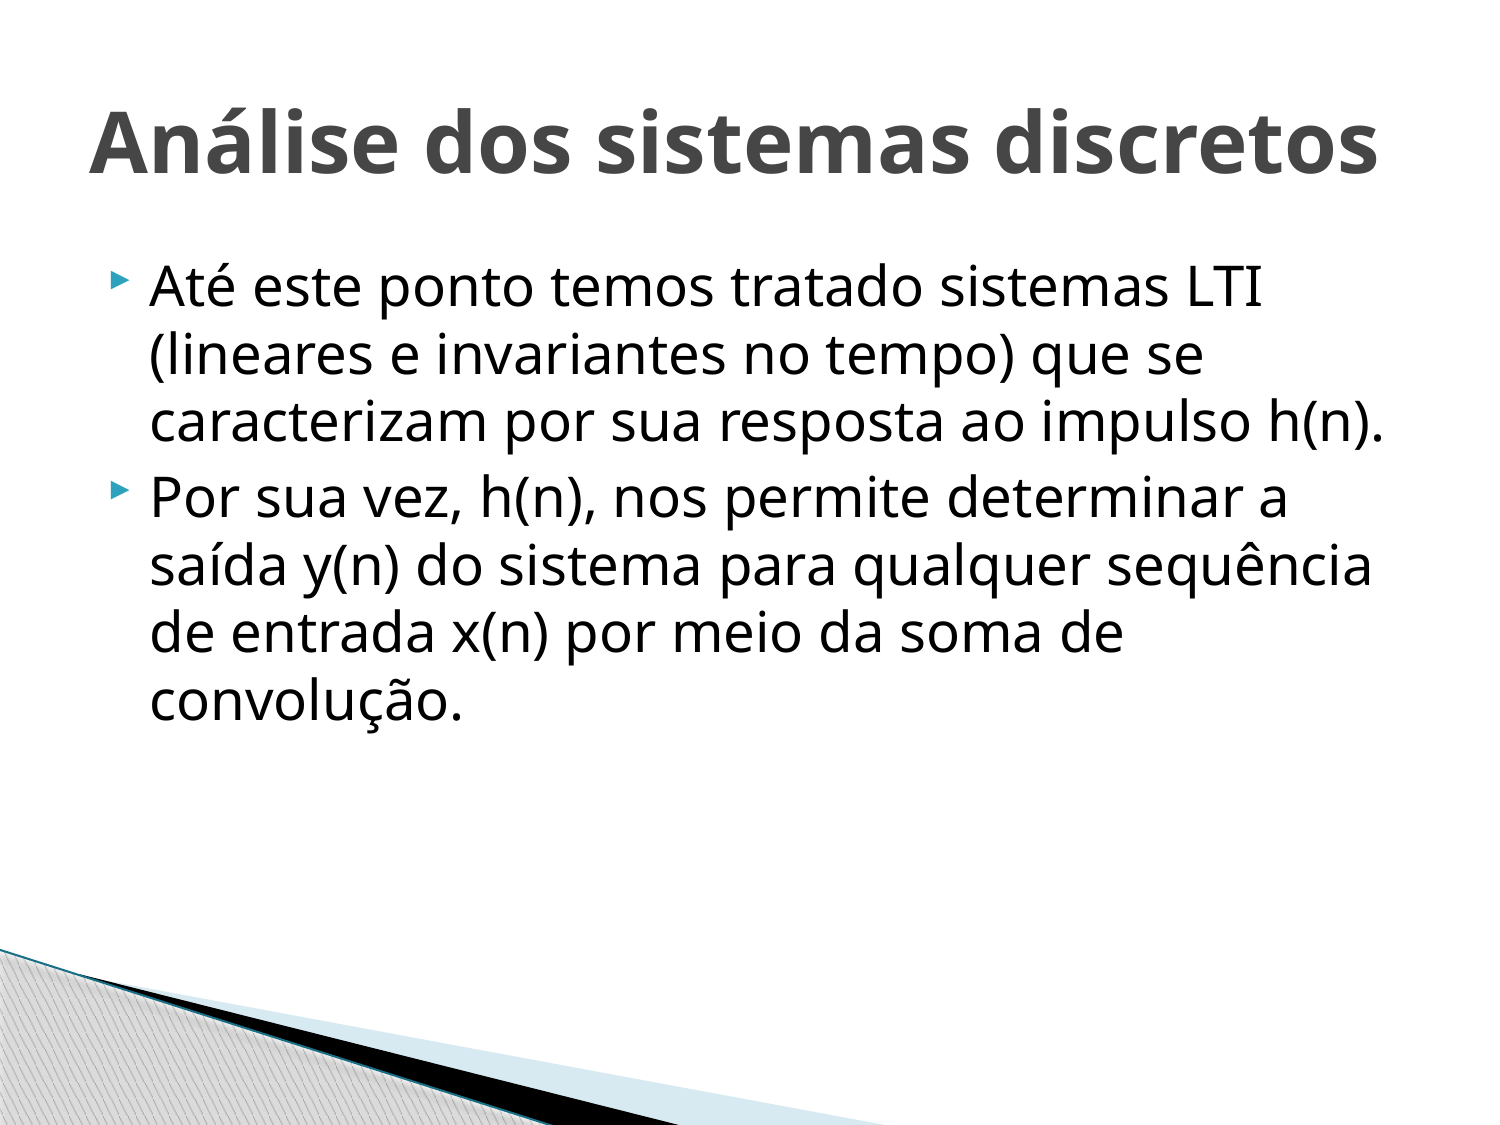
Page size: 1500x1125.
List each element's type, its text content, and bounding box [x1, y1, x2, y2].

title Análise dos sistemas discretos [75, 45, 1425, 233]
list Até este ponto temos tratado sistemas LTI (lineares e invariantes no tempo) que se caracterizam por sua resposta ao impulso h(n). Por sua vez, h(n), nos permite determinar a saída y(n) do sistema para qualquer sequência de entrada x(n) por meio da soma de convolução. [75, 243, 1425, 986]
